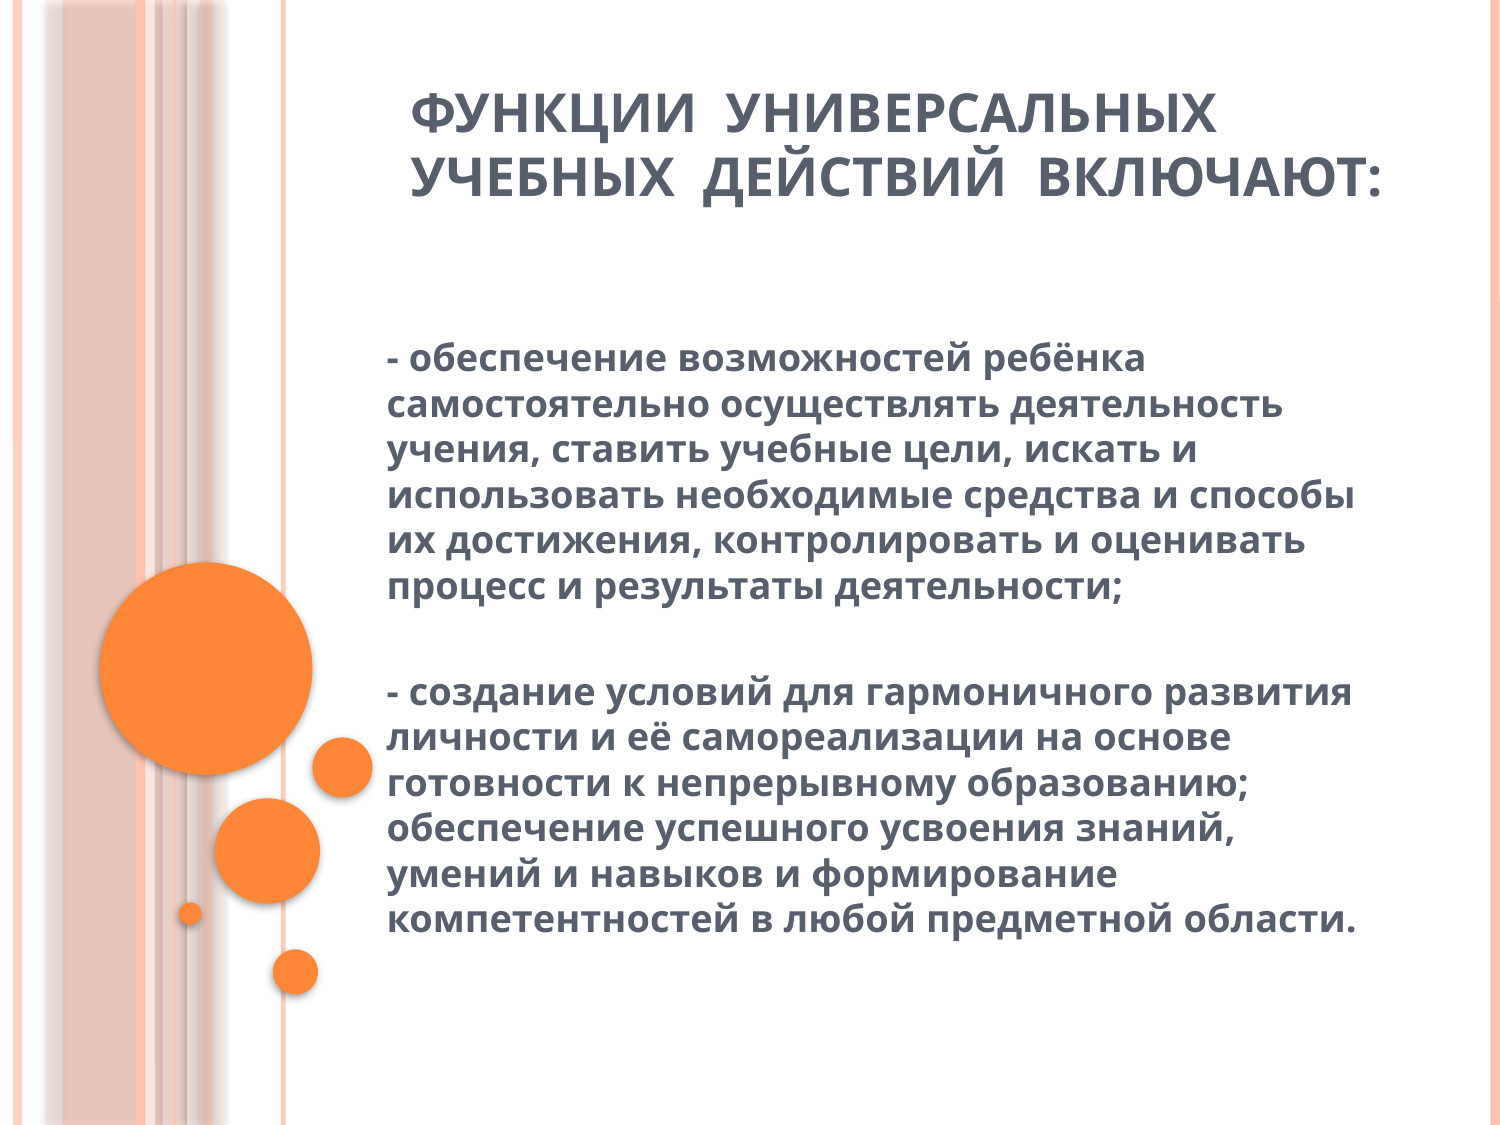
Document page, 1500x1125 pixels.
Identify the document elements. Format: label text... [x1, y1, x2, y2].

title Функции универсальных учебных действий включают: [395, 66, 1409, 279]
subtitle - обеспечение возможностей ребёнка самостоятельно осуществлять деятельность учения, ставить учебные цели, искать и использовать необходимые средства и способы их достижения, контролировать и оценивать процесс и результаты деятельности; - создание условий для гармоничного развития личности и её самореализации на основе готовности к непрерывному образованию; обеспечение успешного усвоения знаний, умений и навыков и формирование компетентностей в любой предметной области. [371, 326, 1385, 964]
